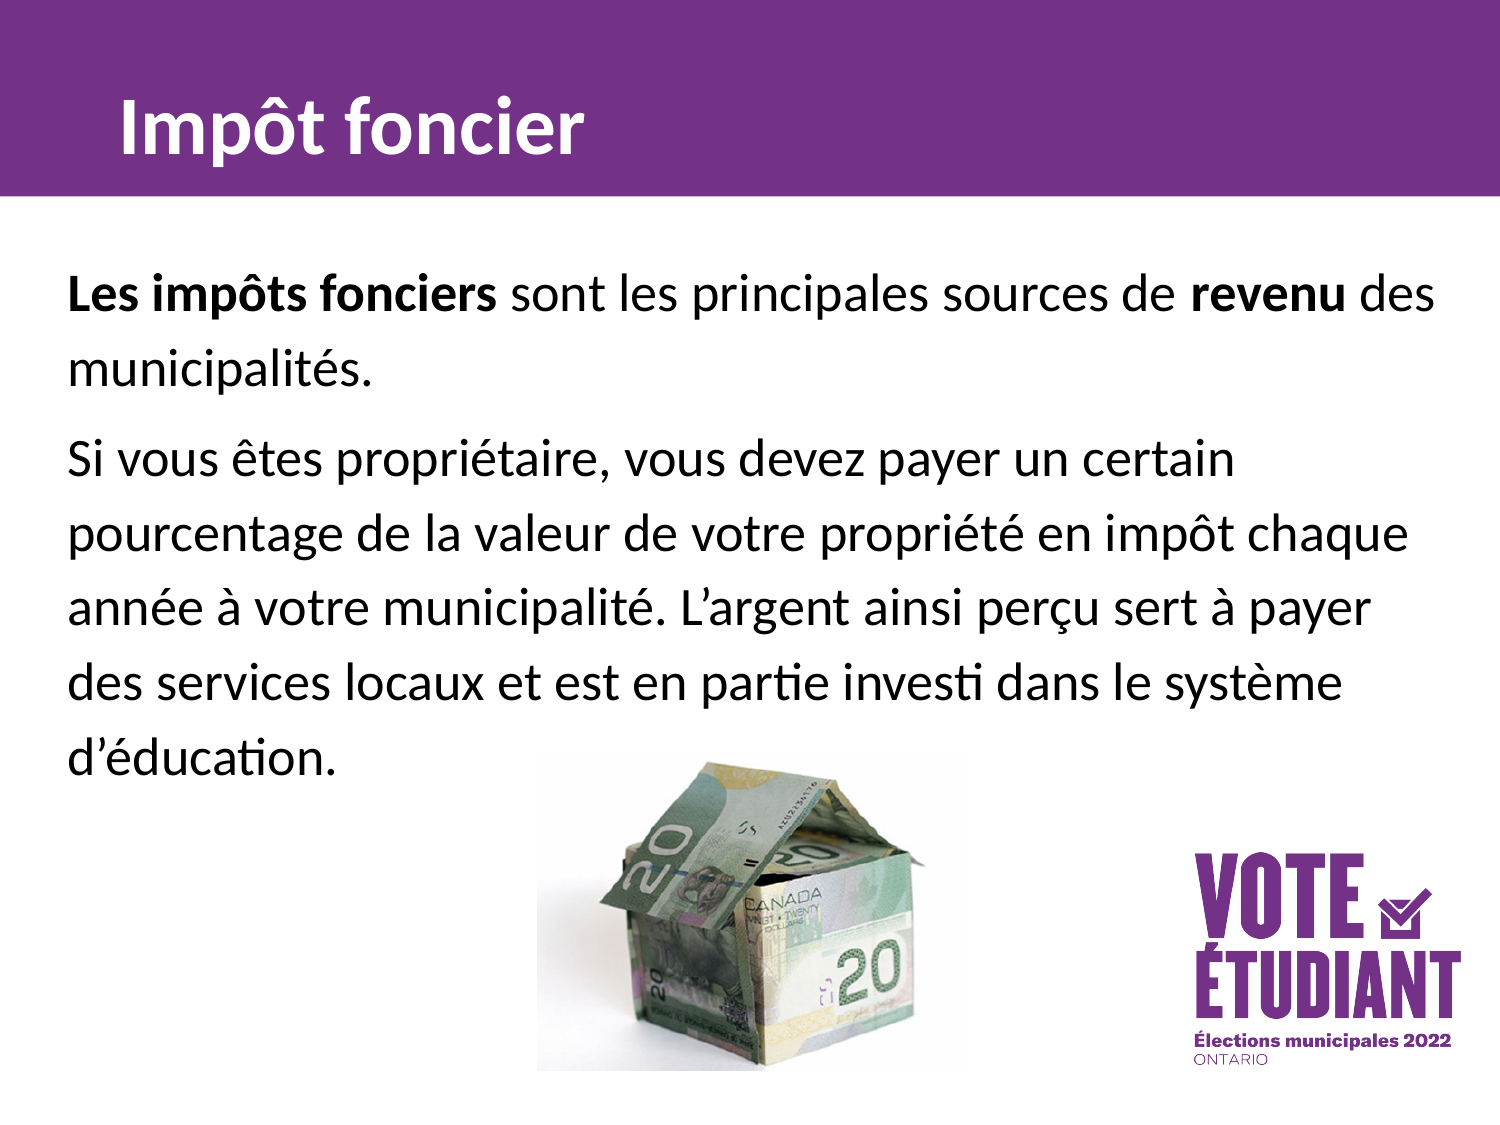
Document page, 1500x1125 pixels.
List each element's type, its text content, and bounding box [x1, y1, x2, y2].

list Les impôts fonciers sont les principales sources de revenu des municipalités. Si vous êtes propriétaire, vous devez payer un certain pourcentage de la valeur de votre propriété en impôt chaque année à votre municipalité. L’argent ainsi perçu sert à payer des services locaux et est en partie investi dans le système d’éducation. [52, 240, 1467, 1014]
title Impôt foncier [103, 61, 1397, 194]
picture [537, 750, 963, 1071]
picture [1194, 1014, 1461, 1065]
